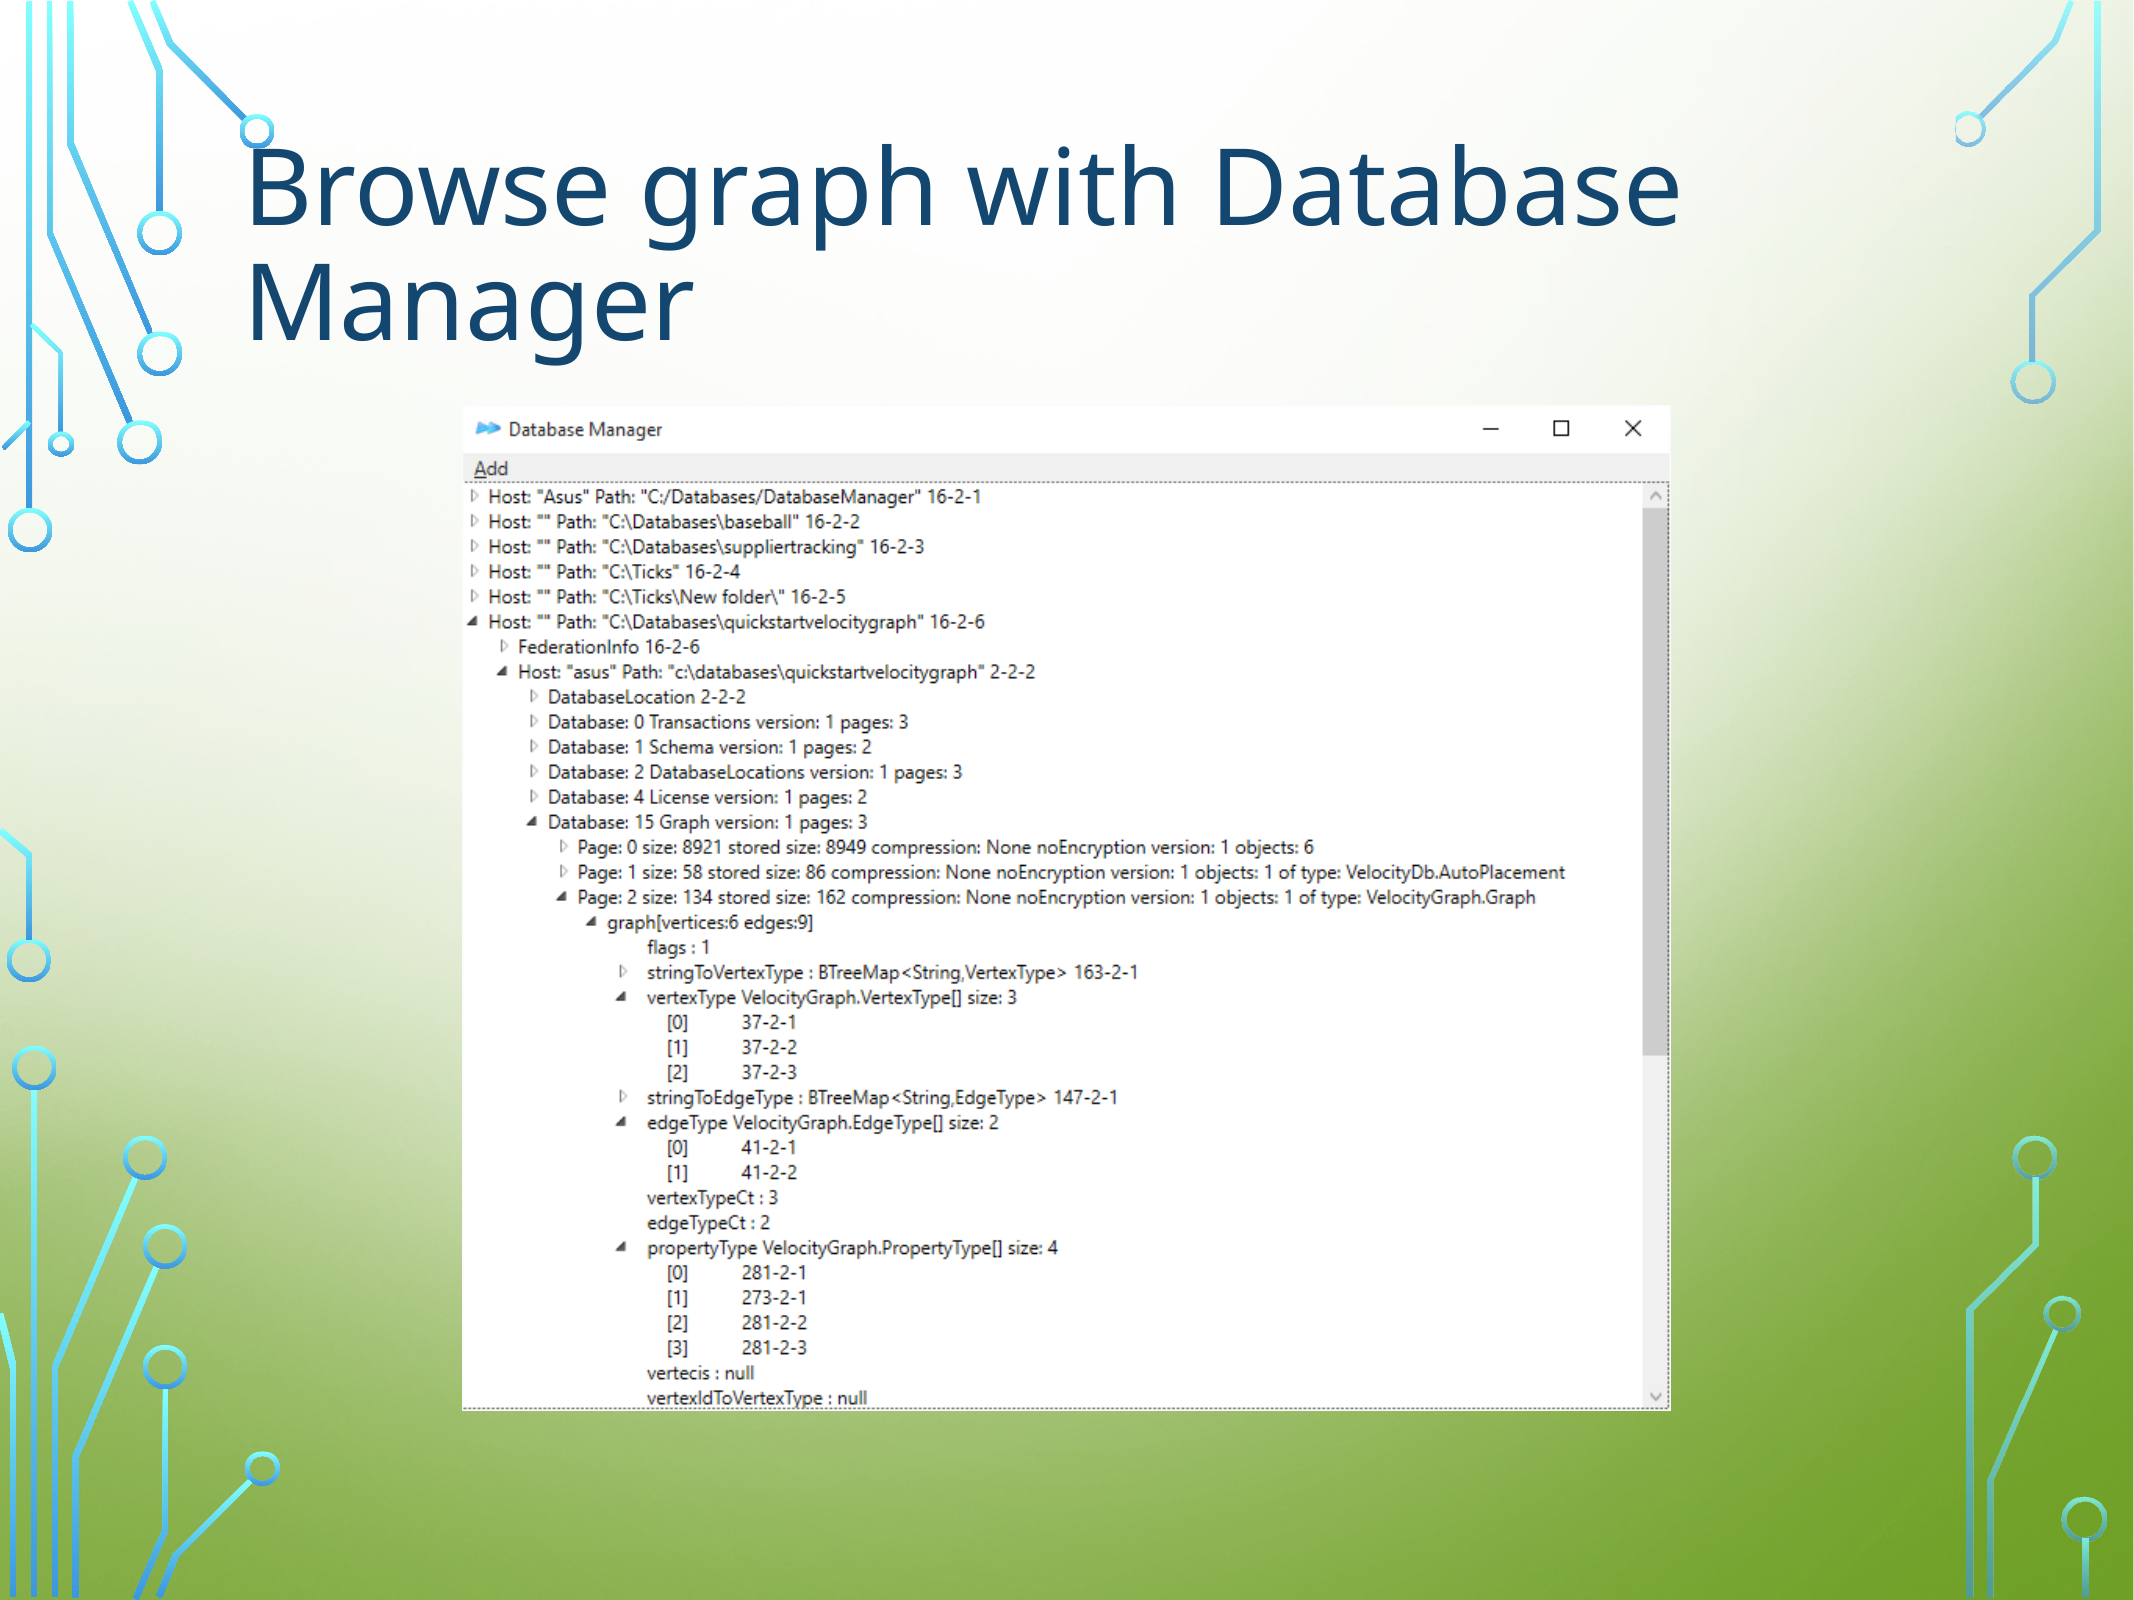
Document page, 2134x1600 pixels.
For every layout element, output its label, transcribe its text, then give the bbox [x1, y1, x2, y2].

title Browse graph with Database Manager [228, 75, 1962, 421]
picture [462, 405, 1671, 1411]
